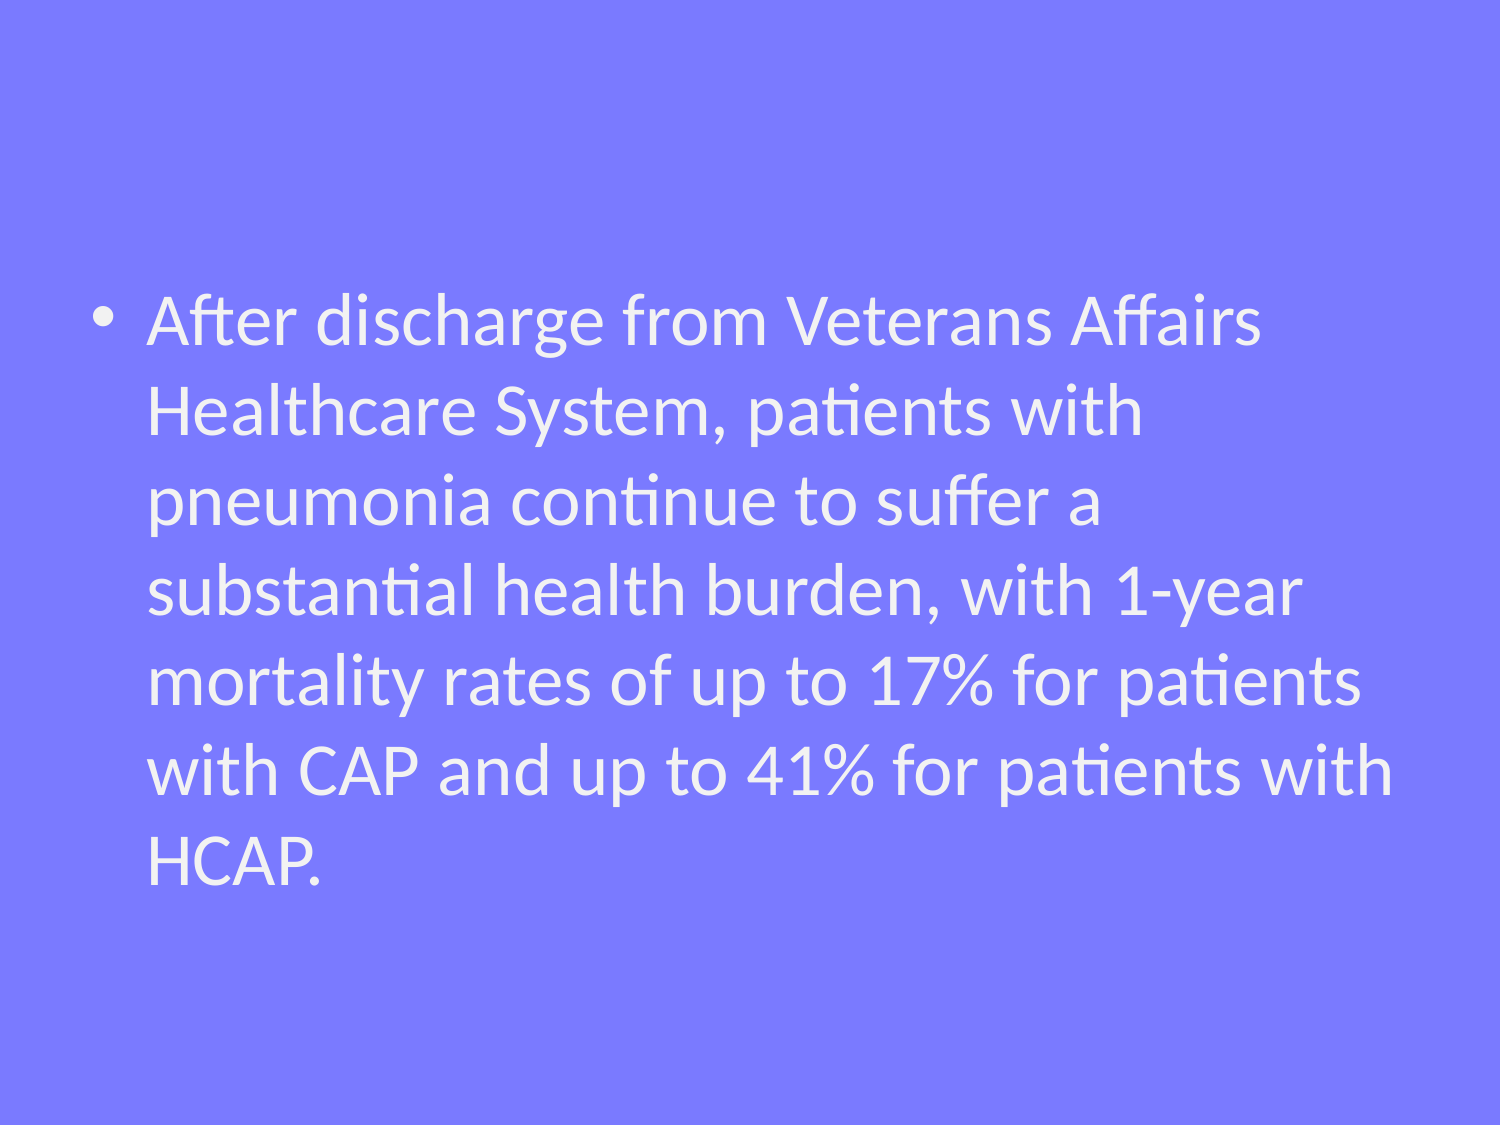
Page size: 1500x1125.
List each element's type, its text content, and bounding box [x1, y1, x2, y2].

list After discharge from Veterans Affairs Healthcare System, patients with pneumonia continue to suffer a substantial health burden, with 1-year mortality rates of up to 17% for patients with CAP and up to 41% for patients with HCAP. [75, 262, 1425, 1005]
